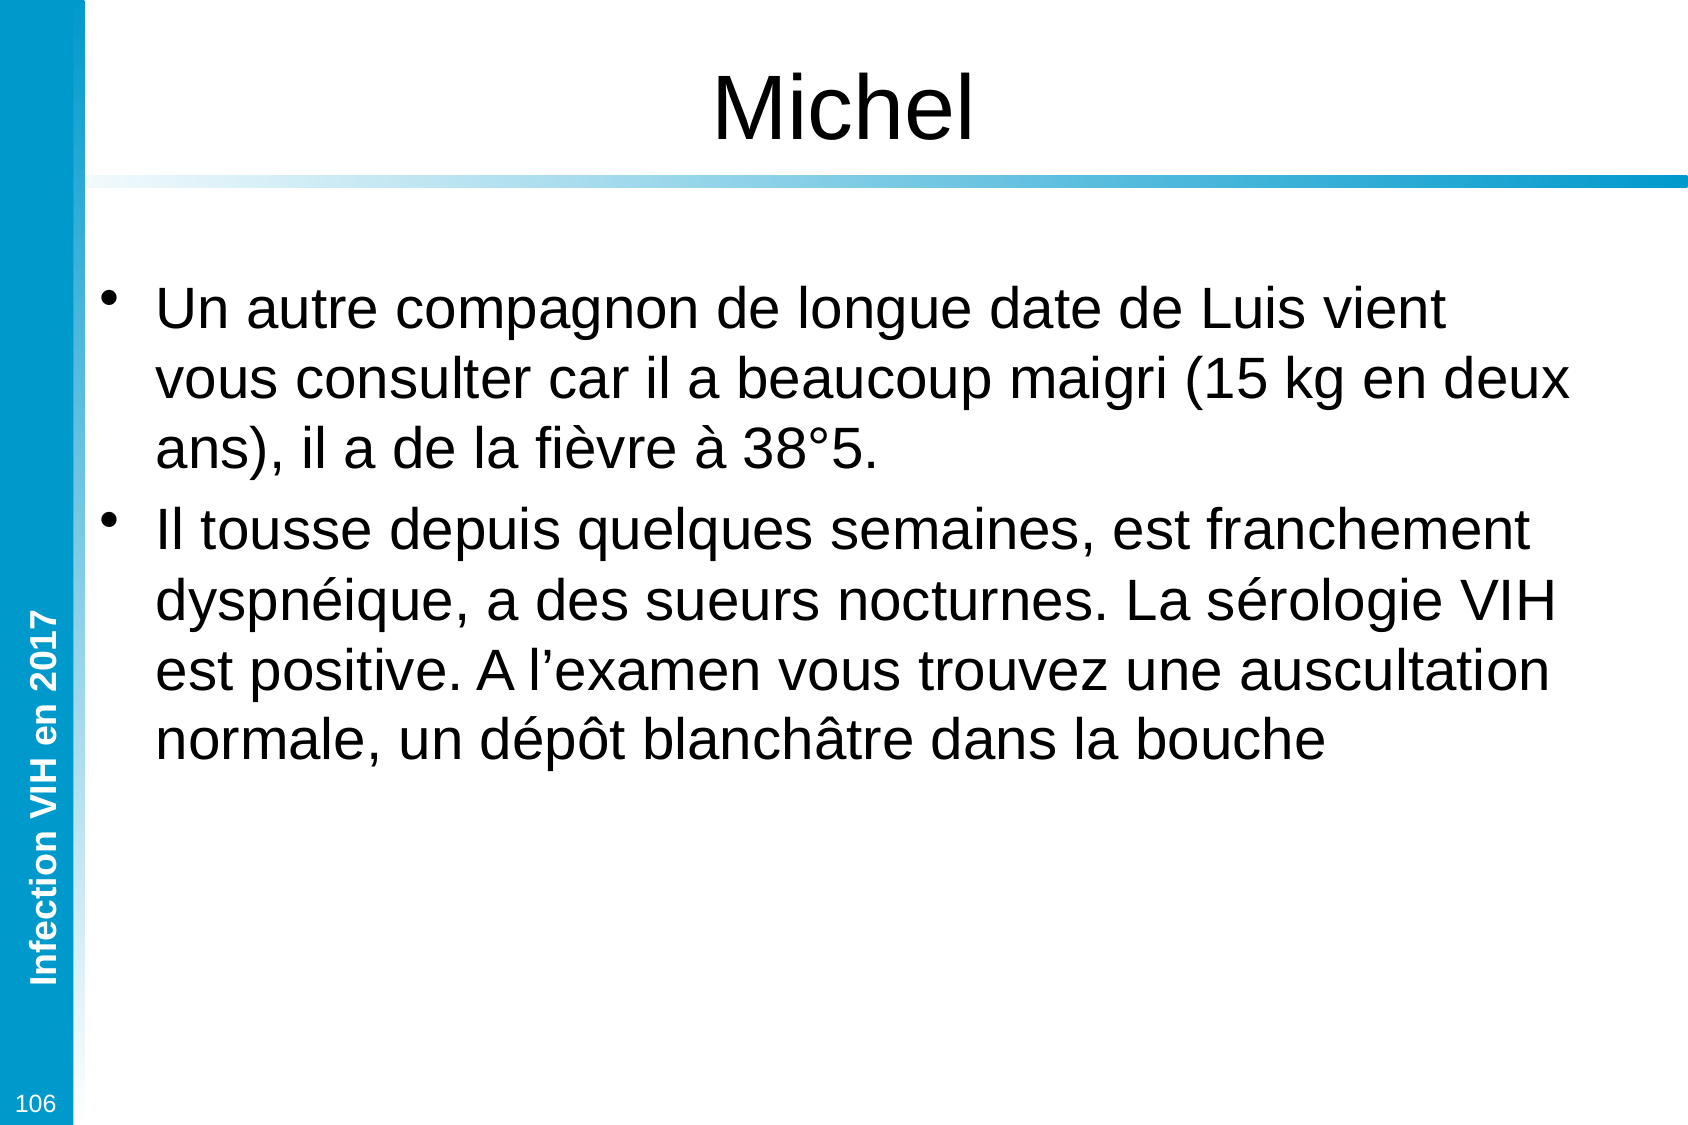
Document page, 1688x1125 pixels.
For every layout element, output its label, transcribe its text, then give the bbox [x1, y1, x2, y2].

list Un autre compagnon de longue date de Luis vient vous consulter car il a beaucoup maigri (15 kg en deux ans), il a de la fièvre à 38°5. Il tousse depuis quelques semaines, est franchement dyspnéique, a des sueurs nocturnes. La sérologie VIH est positive. A l’examen vous trouvez une auscultation normale, un dépôt blanchâtre dans la bouche [84, 262, 1604, 1005]
title Michel [84, 45, 1604, 161]
